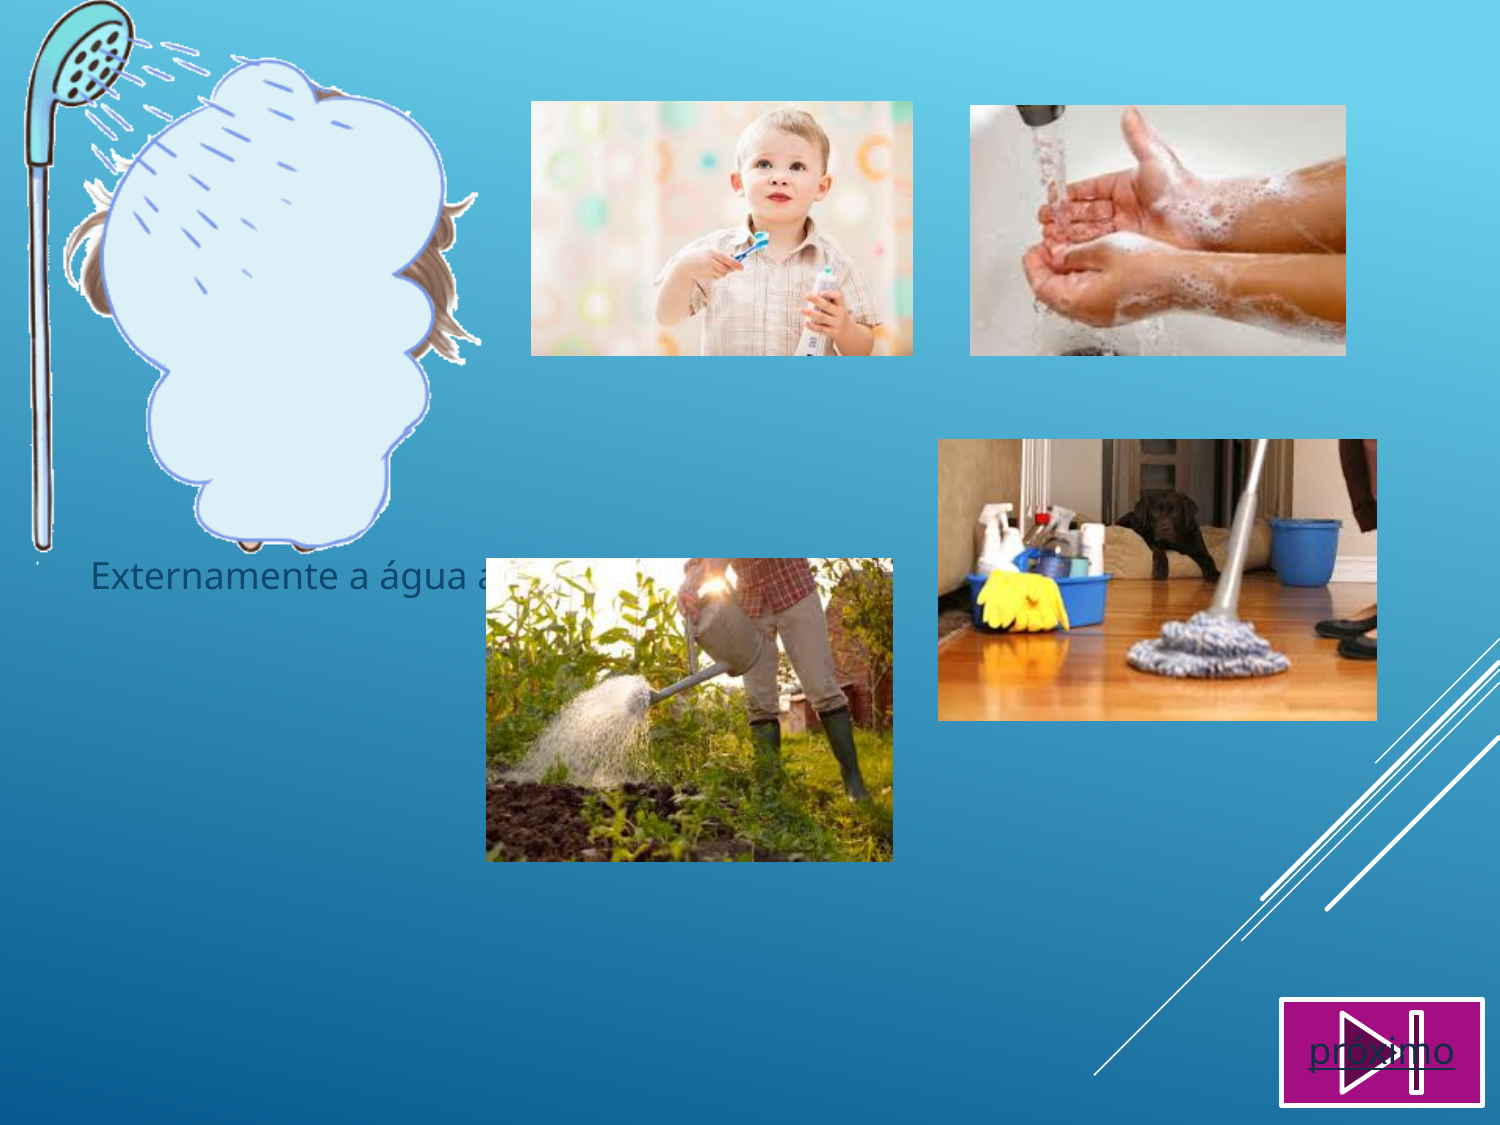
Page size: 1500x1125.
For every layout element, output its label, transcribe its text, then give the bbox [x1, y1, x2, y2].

picture [969, 105, 1346, 356]
picture [938, 438, 1377, 721]
list Externamente a água ajuda na: [75, 78, 1425, 1005]
text_box próximo [1279, 997, 1485, 1108]
picture [0, 0, 914, 862]
